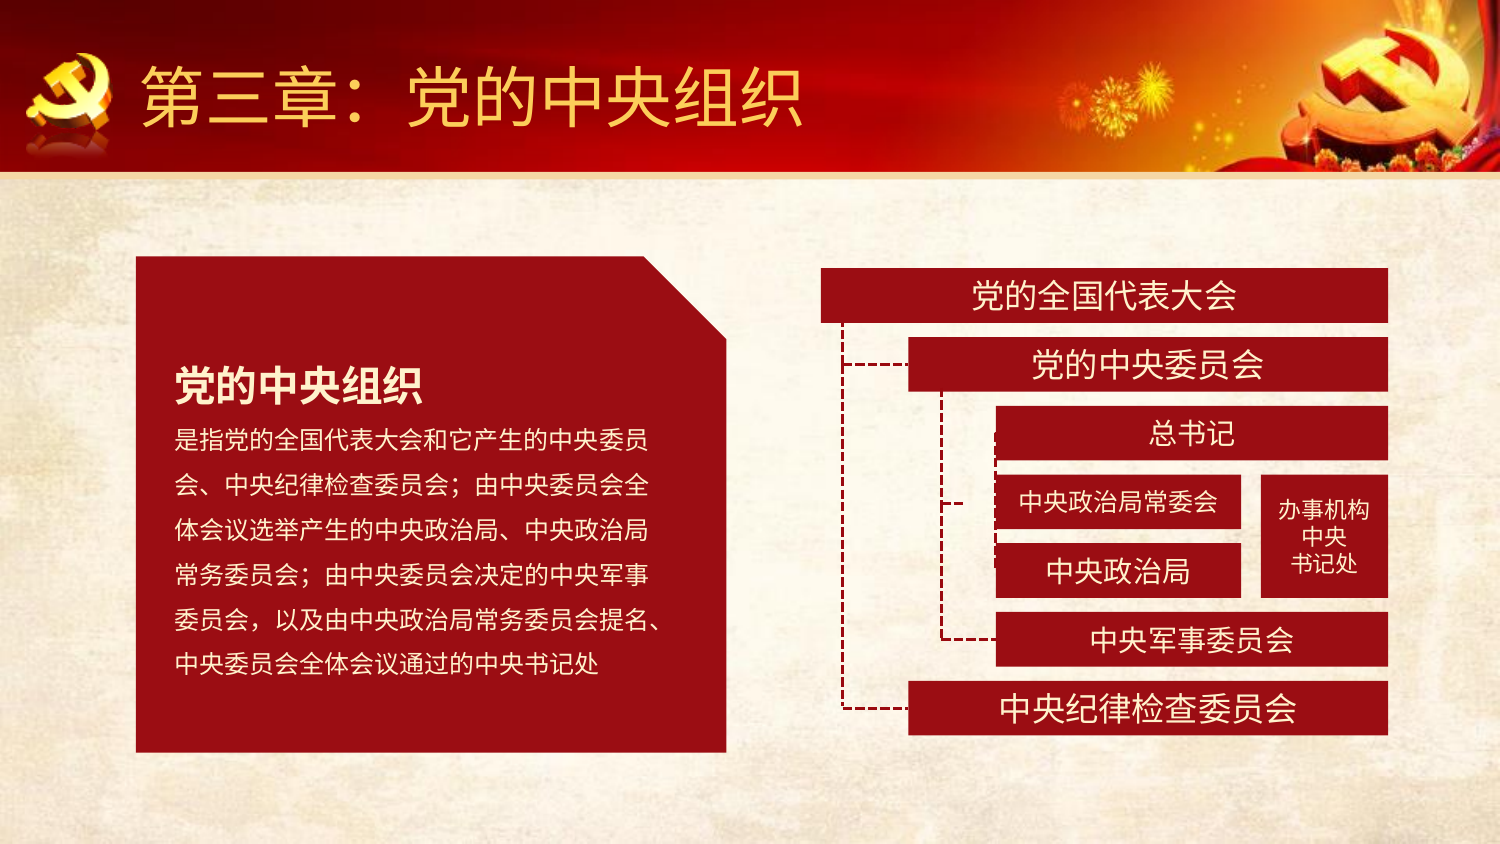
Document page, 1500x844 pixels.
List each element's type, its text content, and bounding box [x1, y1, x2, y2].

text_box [135, 256, 727, 753]
picture [0, 180, 1500, 844]
list 第三章：党的中央组织 [123, 48, 875, 538]
picture [0, 0, 1500, 171]
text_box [820, 267, 1389, 736]
